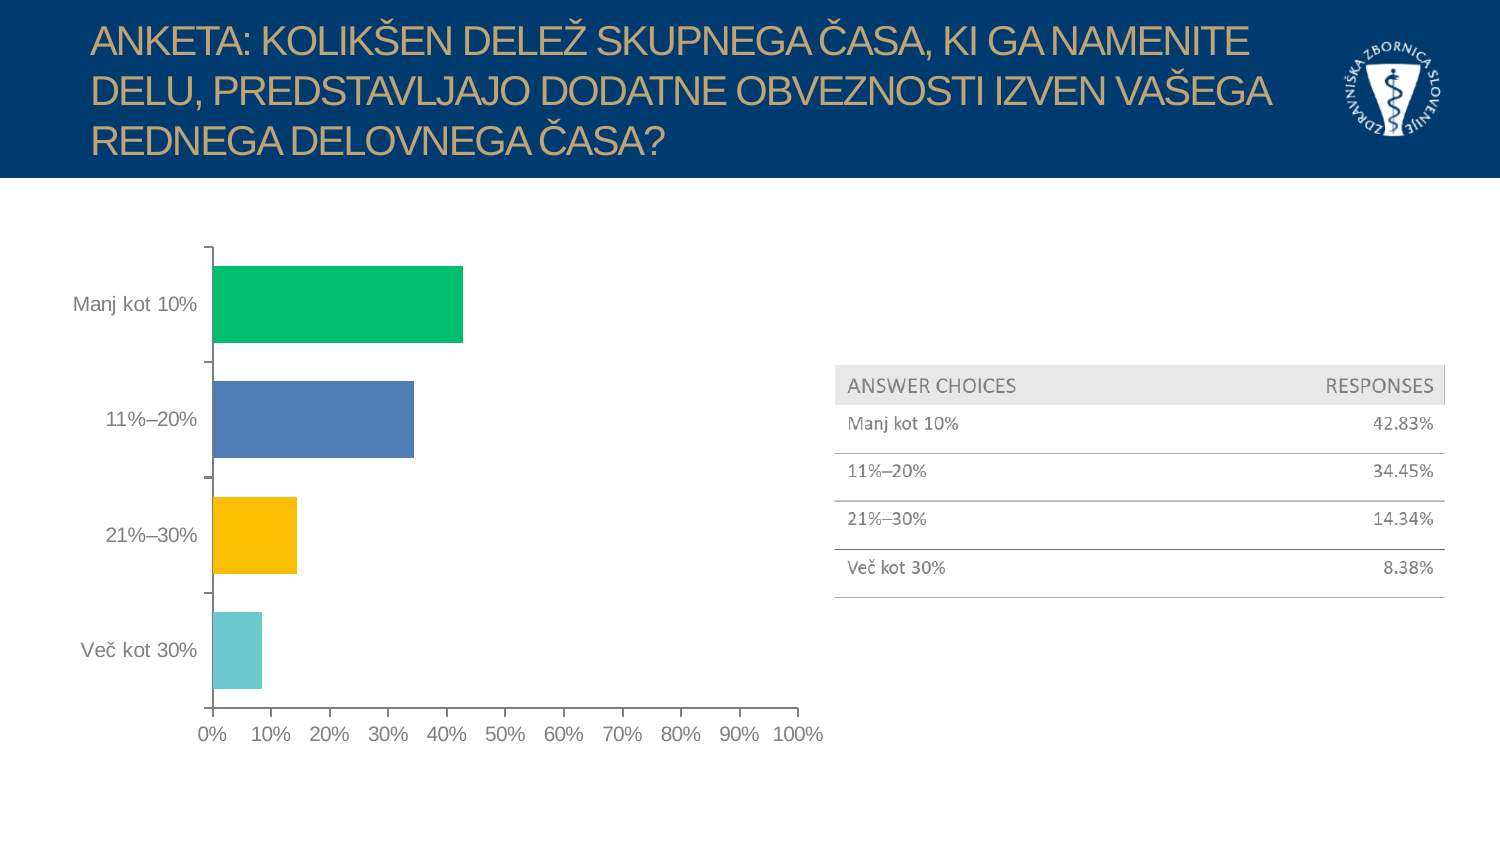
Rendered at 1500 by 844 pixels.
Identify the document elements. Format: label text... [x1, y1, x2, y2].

title Anketa: Kolikšen delež skupnega časa, ki ga namenite delu, predstavljajo dodatne obveznosti izven vašega rednega delovnega časa? [75, 18, 1302, 160]
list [860, 362, 1446, 599]
picture [1326, 34, 1458, 146]
chart [54, 223, 849, 759]
